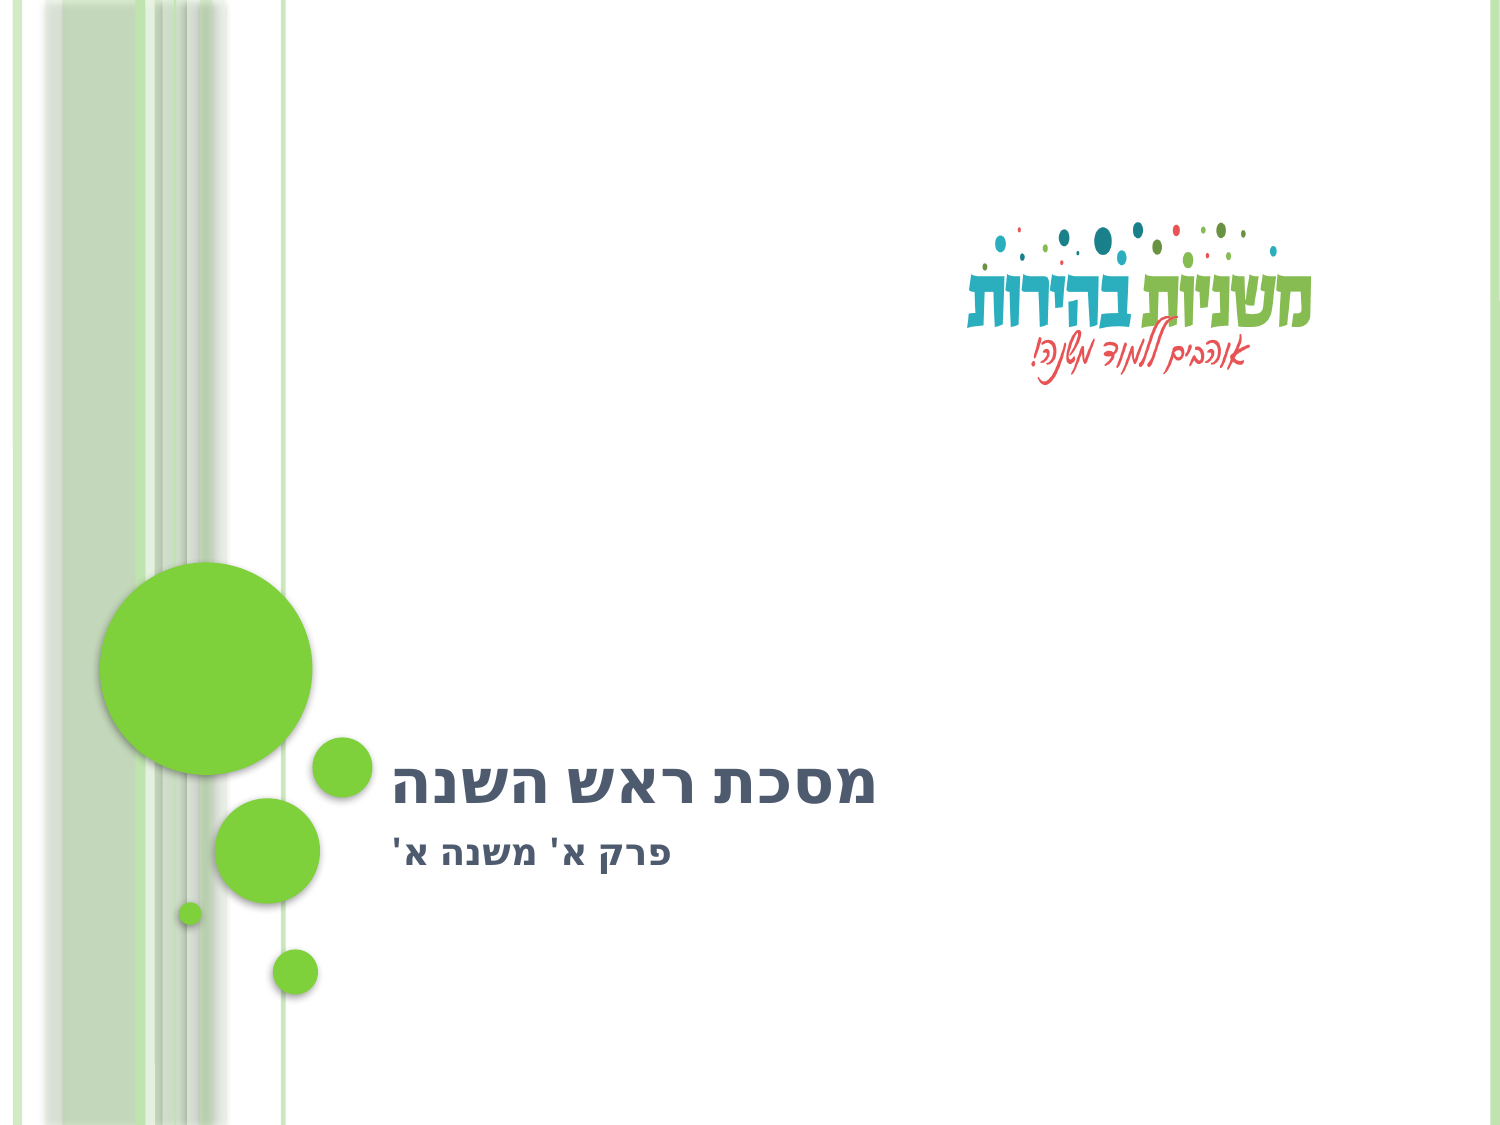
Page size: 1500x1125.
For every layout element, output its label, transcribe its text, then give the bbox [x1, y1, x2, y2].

subtitle פרק א' משנה א' [375, 820, 1388, 1046]
picture [914, 89, 1352, 493]
title מסכת ראש השנה [375, 512, 1388, 820]
